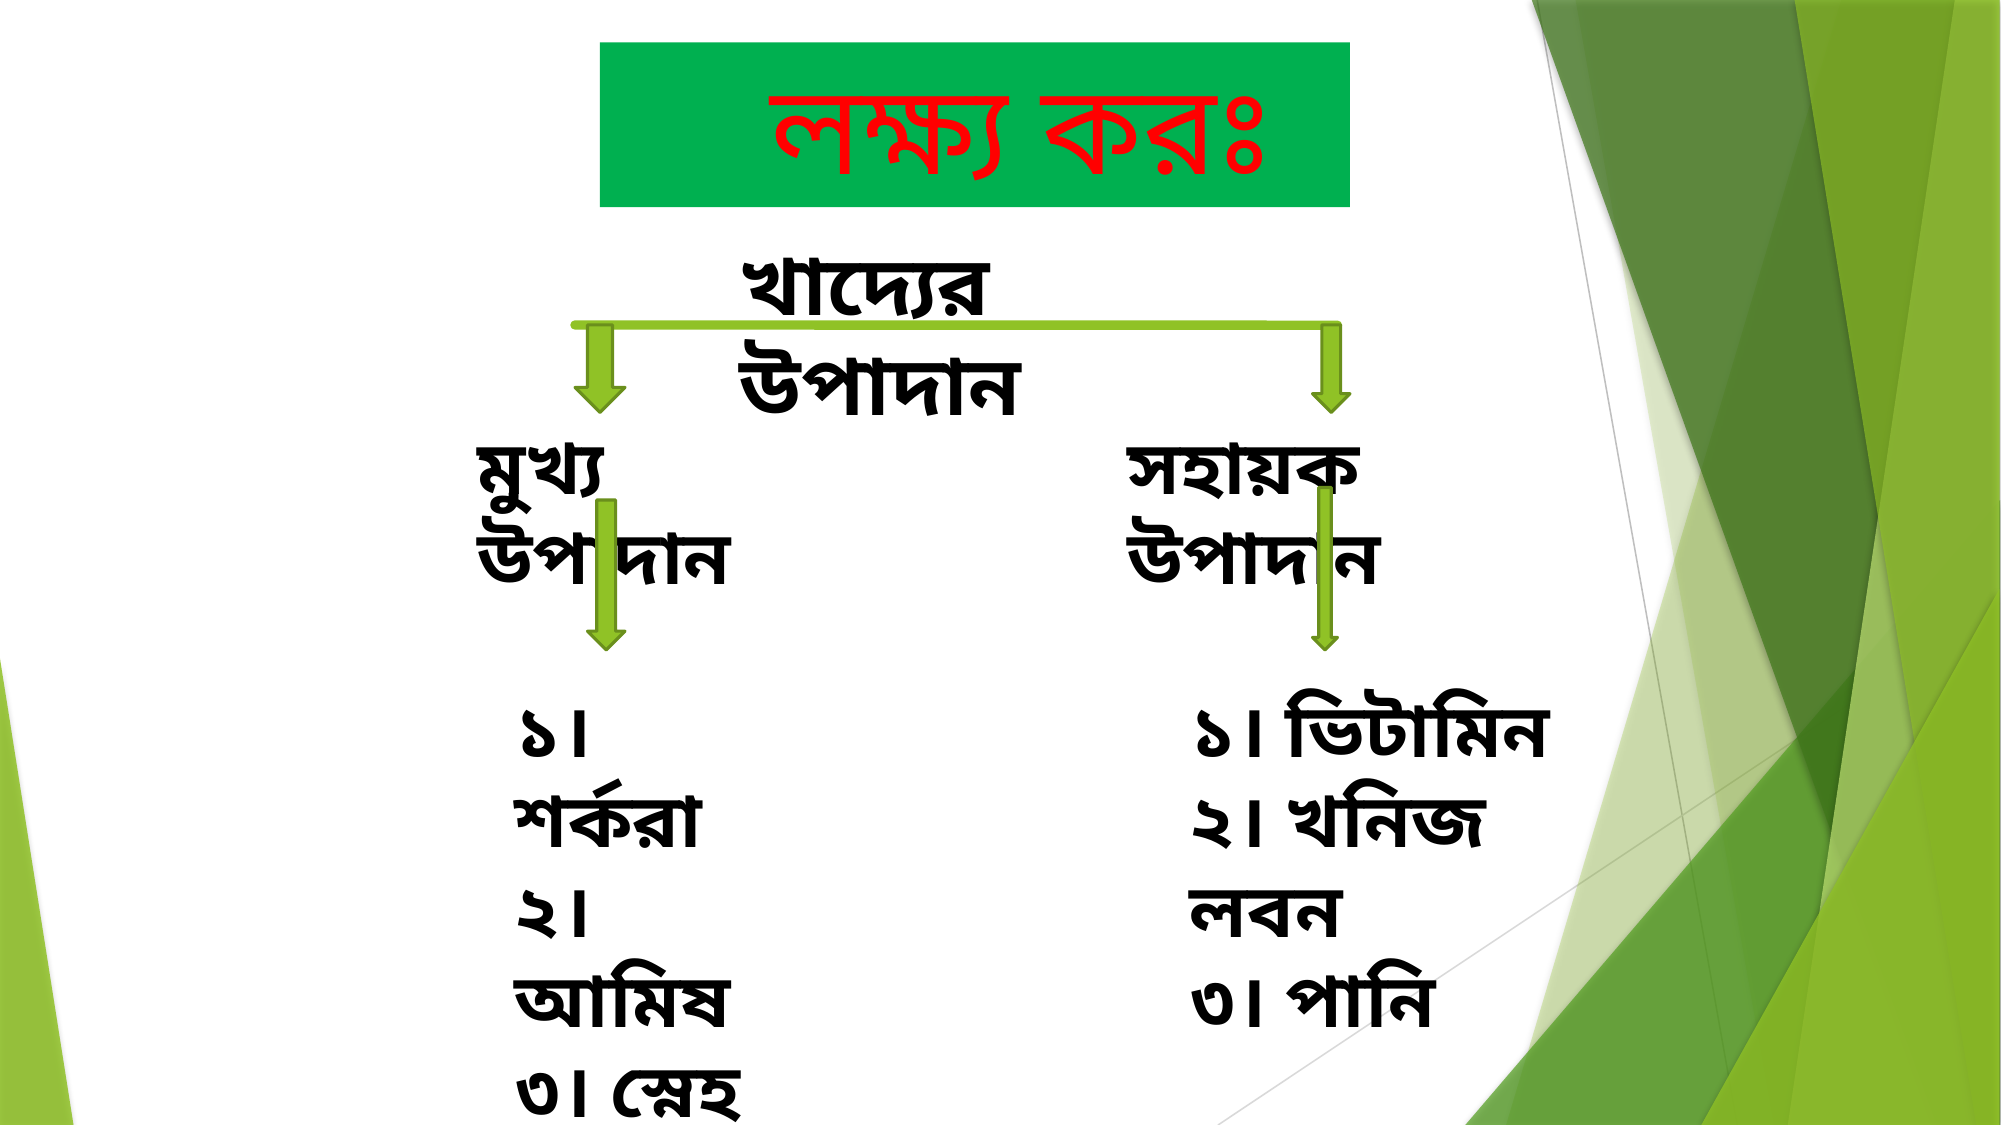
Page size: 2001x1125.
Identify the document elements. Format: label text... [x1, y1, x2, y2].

text_box খাদ্যের উপাদান [724, 335, 1250, 440]
text_box সহায়ক উপাদান [1112, 412, 1625, 608]
text_box [1311, 323, 1352, 414]
text_box [573, 335, 627, 414]
text_box ১। শর্করা ২। আমিষ ৩। স্নেহ [499, 674, 788, 1125]
text_box মুখ্য উপাদান [462, 412, 875, 608]
text_box ১। ভিটামিন ২। খনিজ লবন ৩। পানি [1175, 674, 1575, 1050]
text_box খাদ্যের উপাদান [724, 224, 1250, 320]
text_box [586, 498, 627, 652]
text_box [1311, 485, 1339, 652]
text_box লক্ষ্য করঃ [599, 42, 1350, 208]
